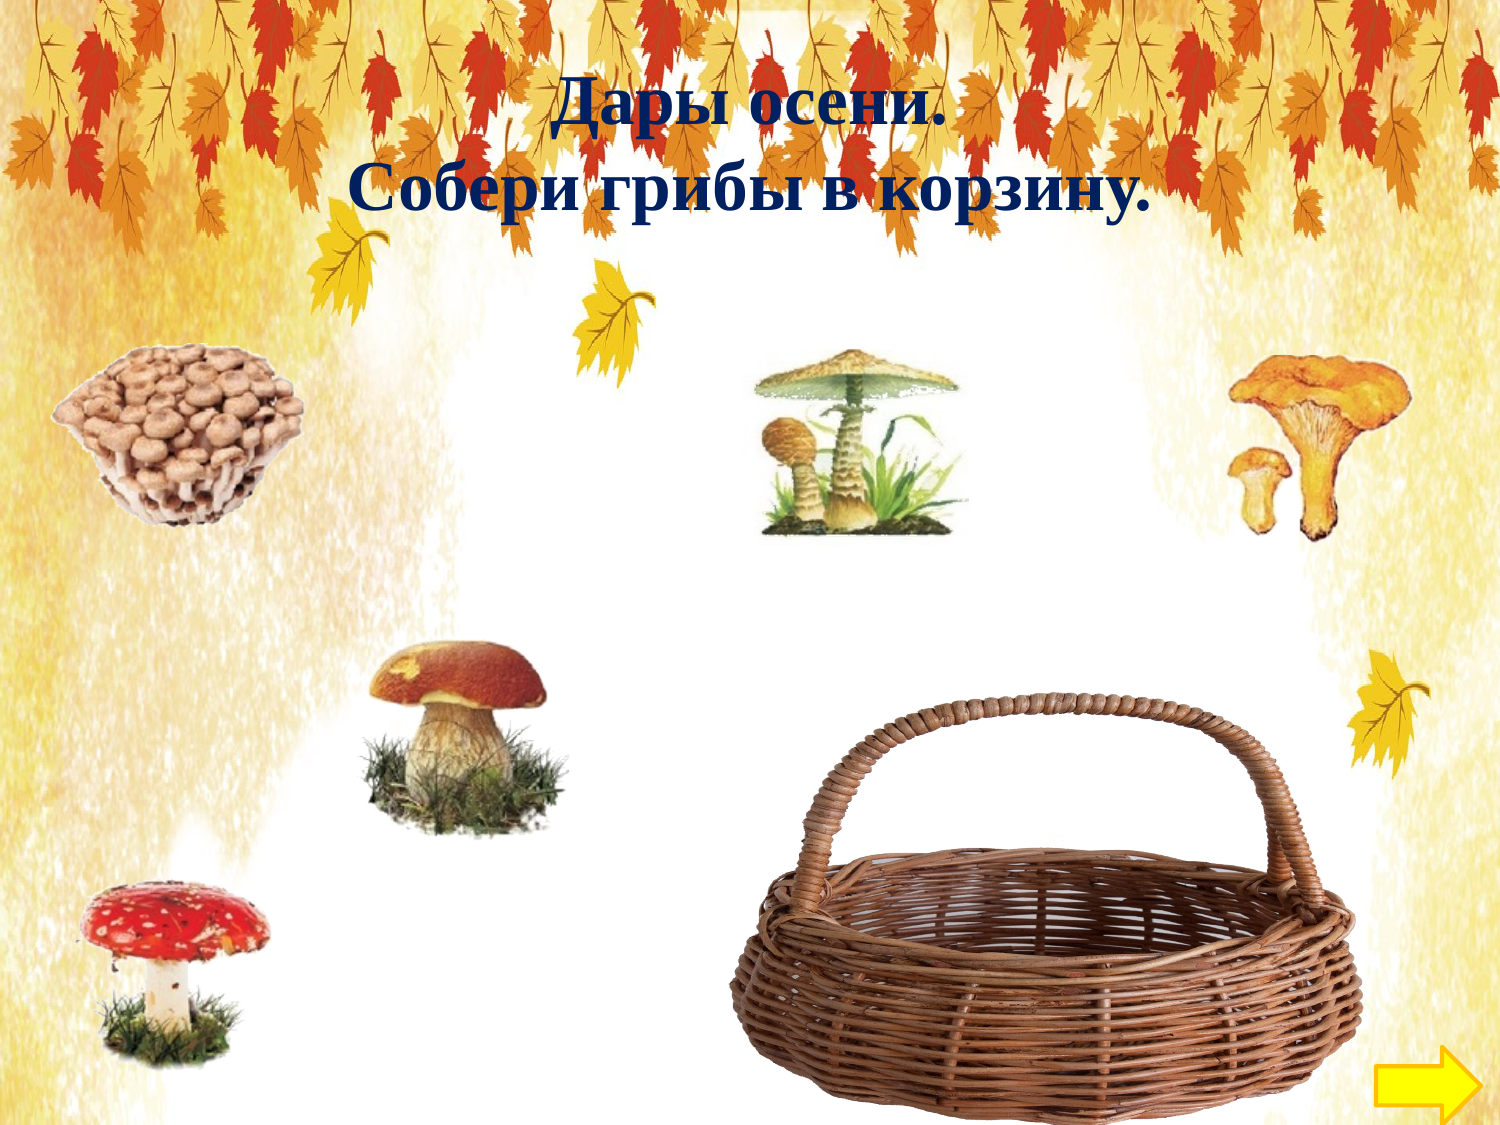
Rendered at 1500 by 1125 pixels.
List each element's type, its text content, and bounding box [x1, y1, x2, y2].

title Дары осени. Собери грибы в корзину. [75, 45, 1425, 233]
picture [0, 0, 1500, 1125]
